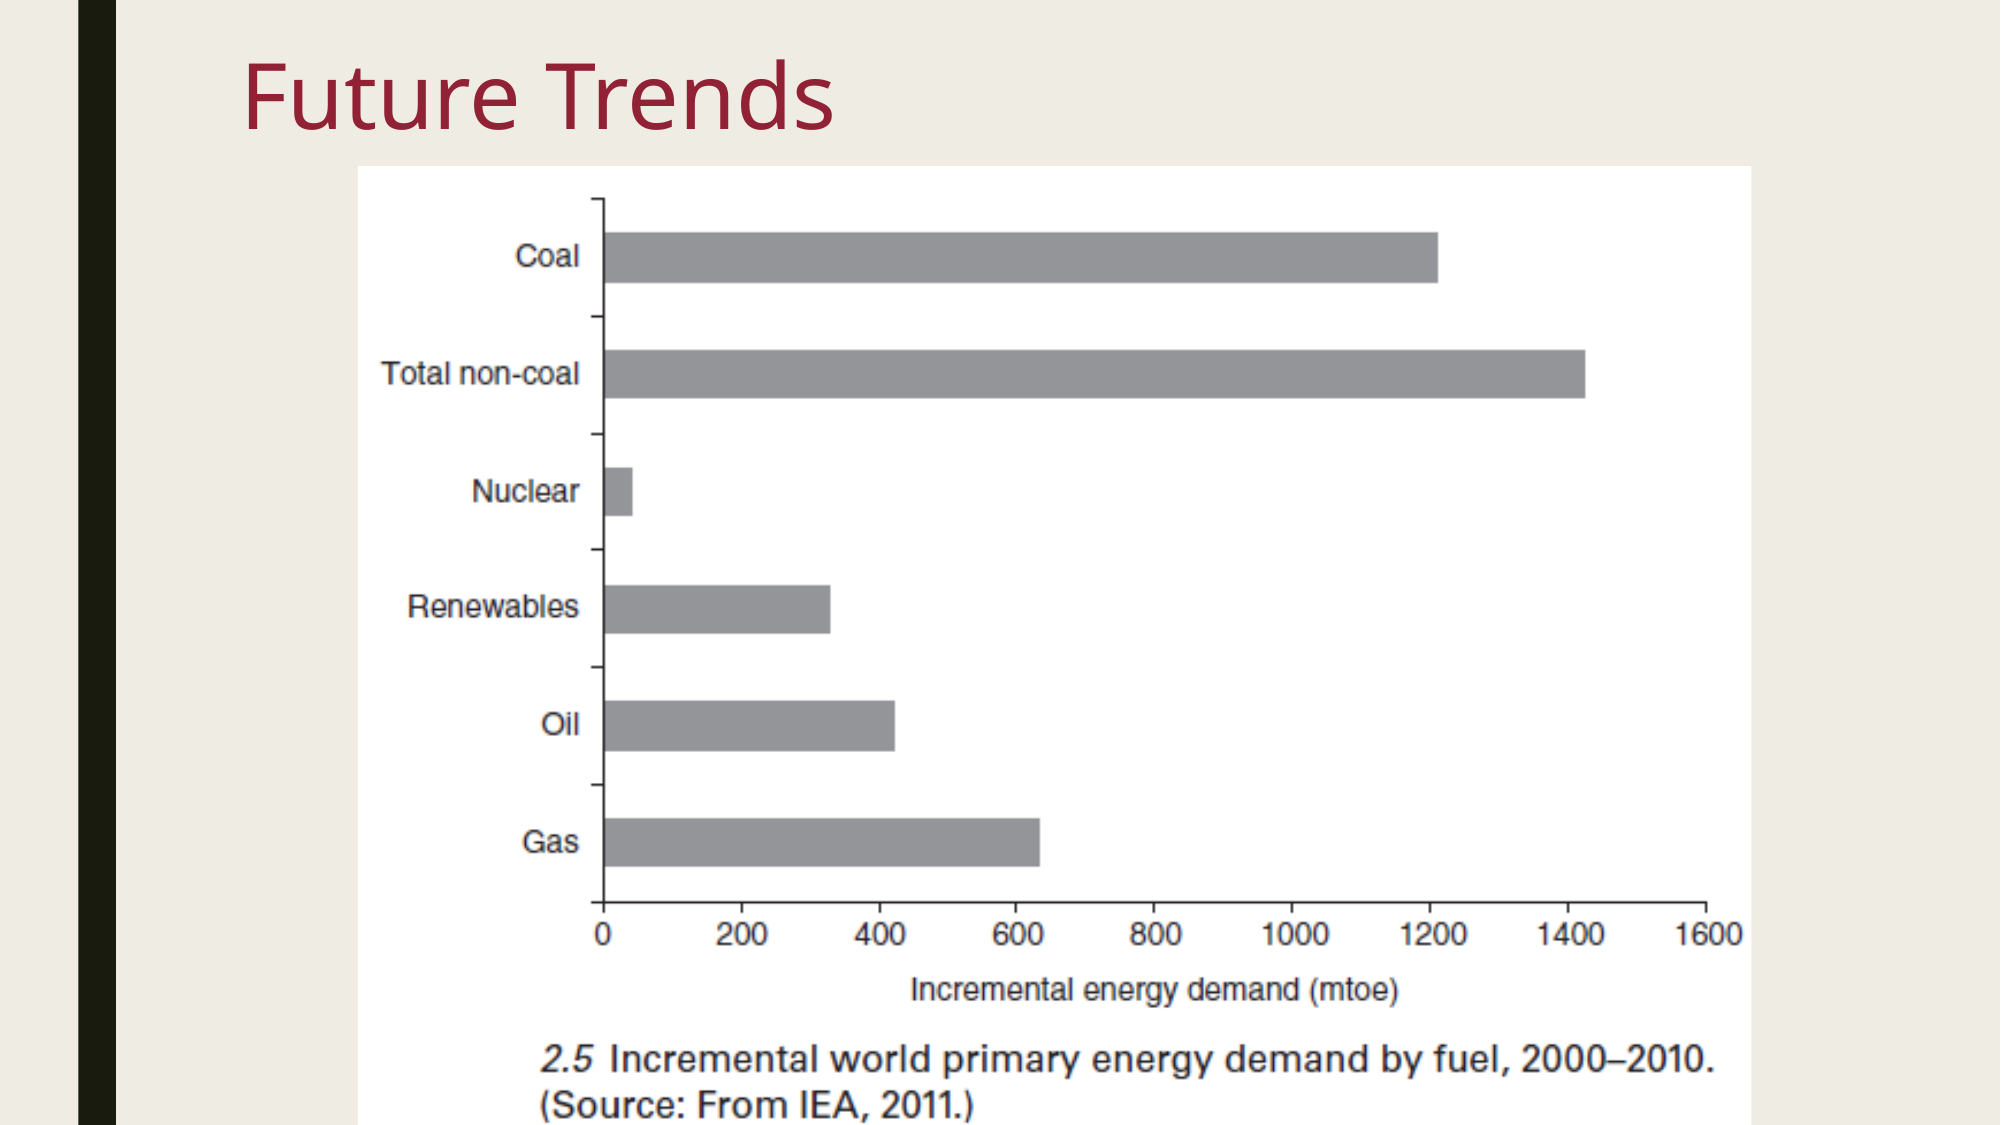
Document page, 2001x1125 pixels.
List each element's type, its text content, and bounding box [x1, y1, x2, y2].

title Future Trends [225, 44, 1800, 289]
picture [357, 166, 1752, 1125]
